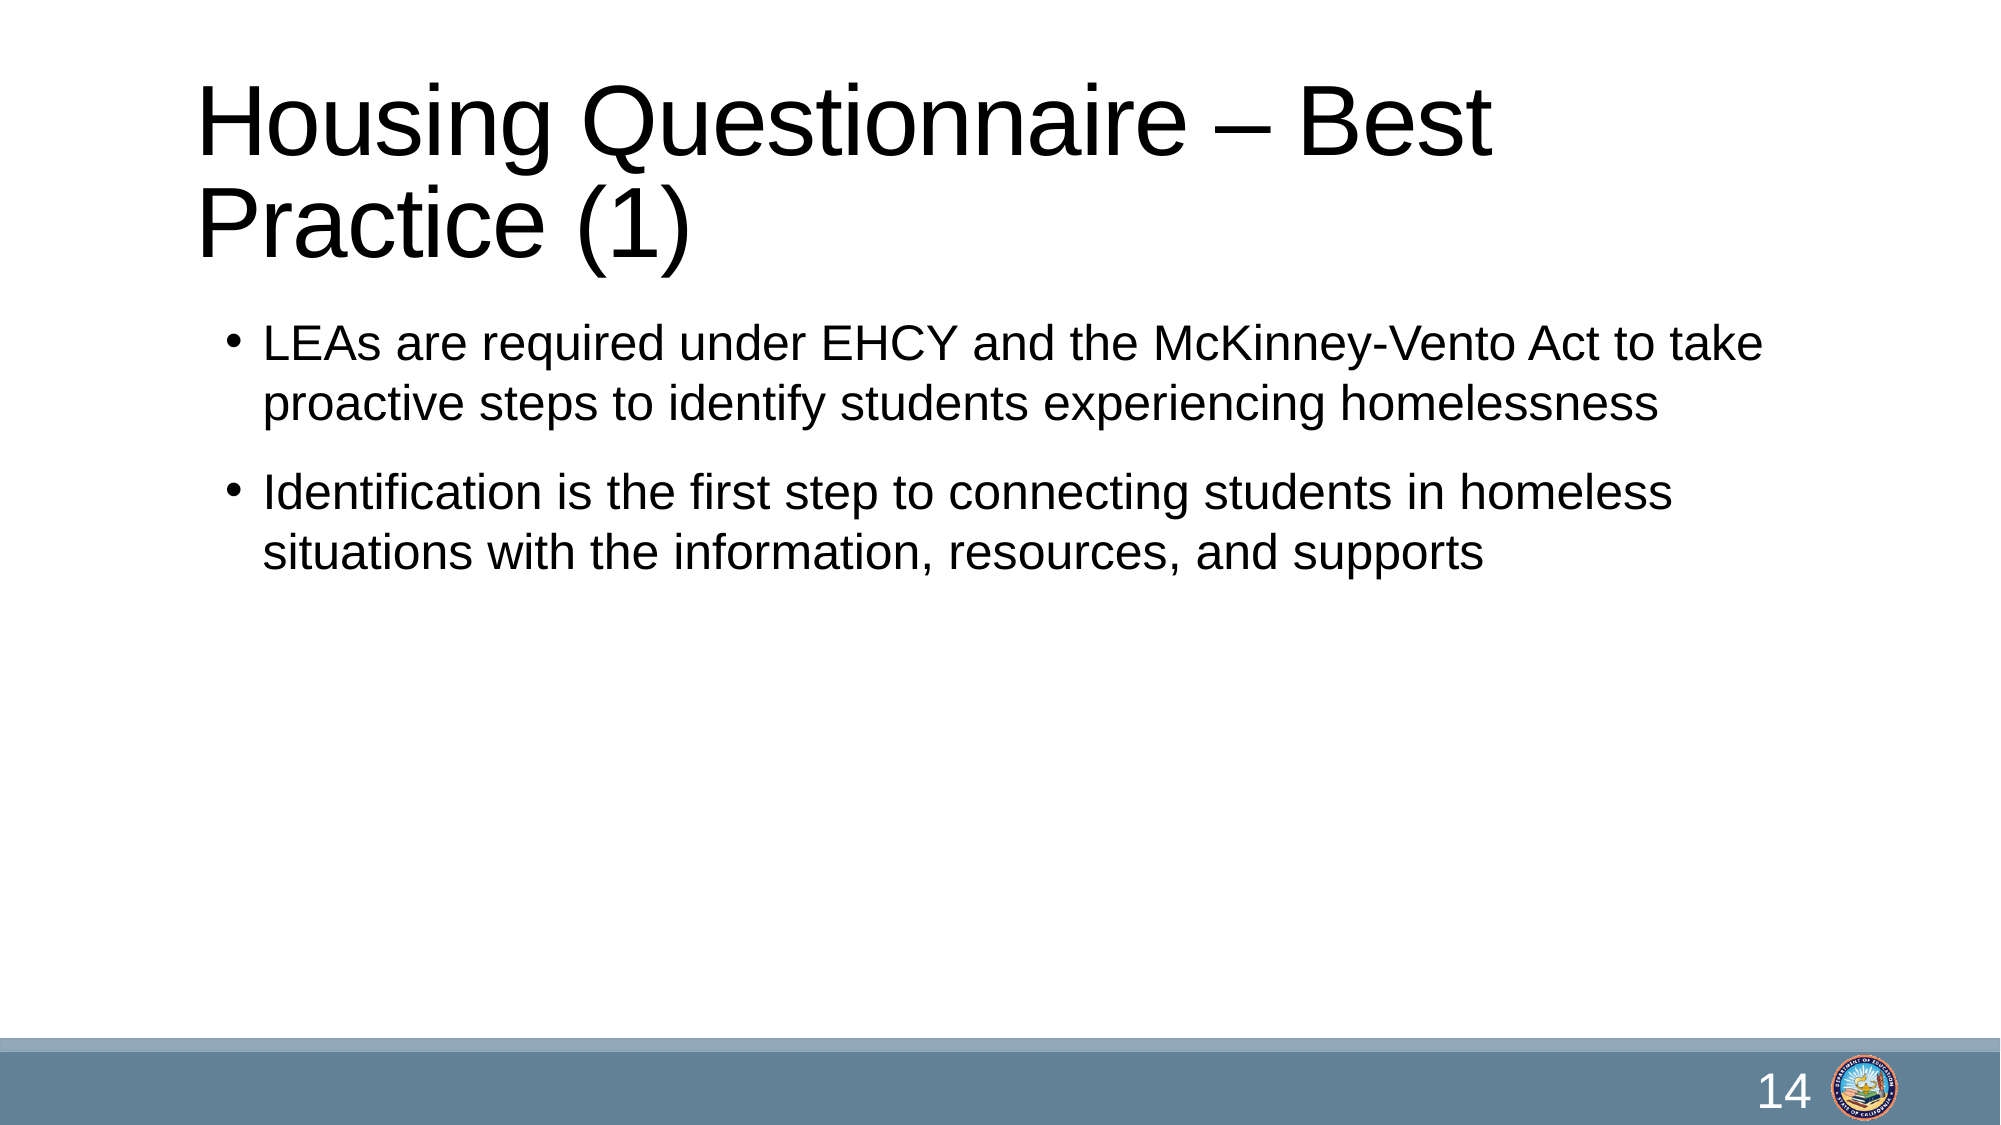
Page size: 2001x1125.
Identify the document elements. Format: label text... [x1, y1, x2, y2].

list LEAs are required under EHCY and the McKinney-Vento Act to take proactive steps to identify students experiencing homelessness Identification is the first step to connecting students in homeless situations with the information, resources, and supports [180, 302, 1830, 1018]
slide_number 14 [1611, 1059, 1827, 1119]
picture [1831, 1055, 1899, 1122]
title Housing Questionnaire – Best Practice (1) [180, 47, 1830, 285]
